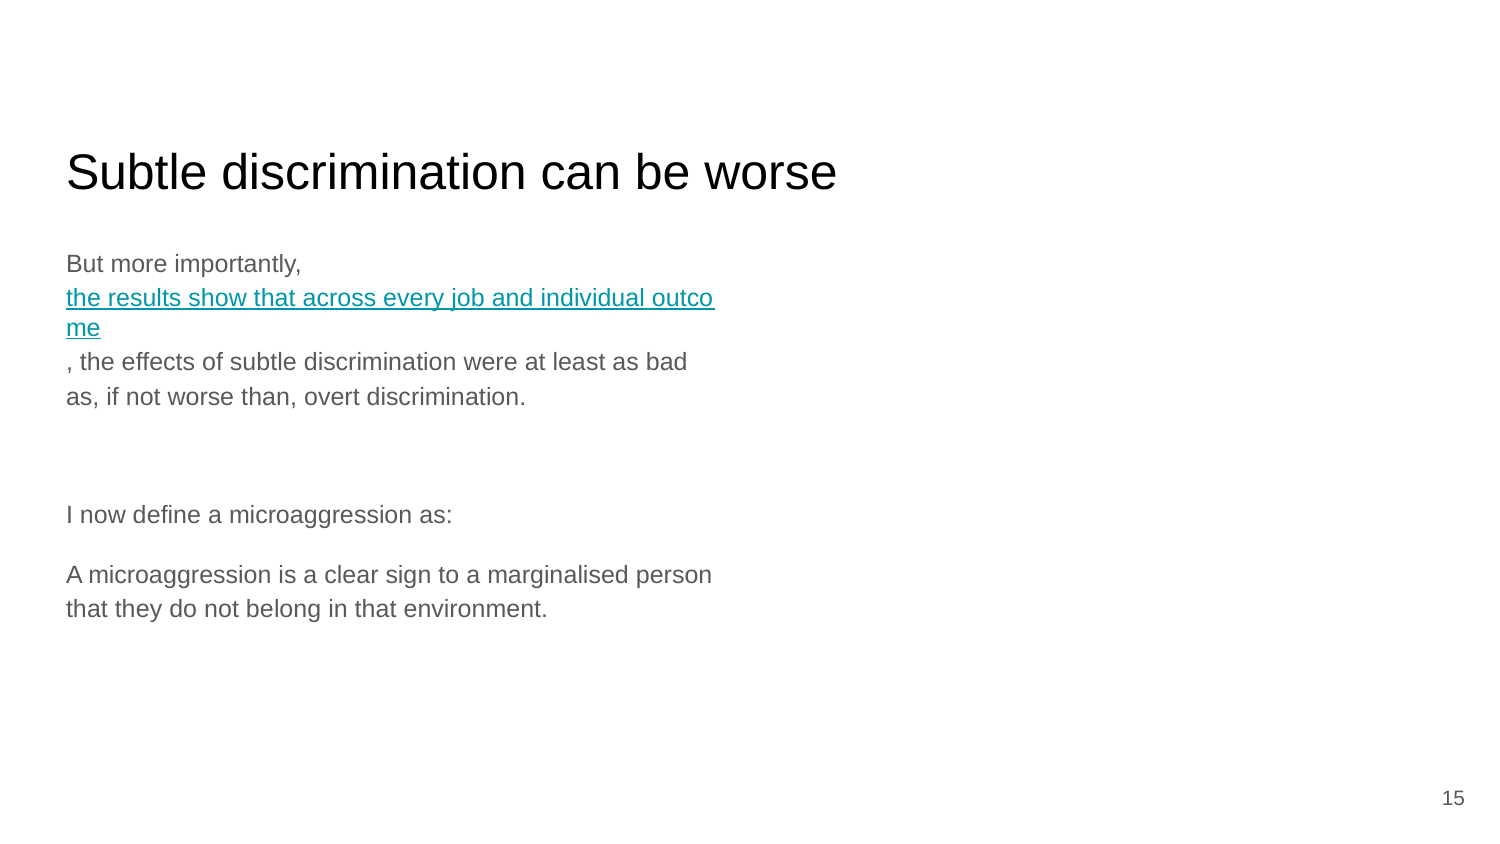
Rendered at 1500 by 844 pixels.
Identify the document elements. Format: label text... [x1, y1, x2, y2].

title Subtle discrimination can be worse [51, 91, 1328, 216]
slide_number 15 [1389, 764, 1480, 830]
list But more importantly, the results show that across every job and individual outcome, the effects of subtle discrimination were at least as bad as, if not worse than, overt discrimination. I now define a microaggression as: A microaggression is a clear sign to a marginalised person that they do not belong in that environment. [51, 227, 743, 750]
